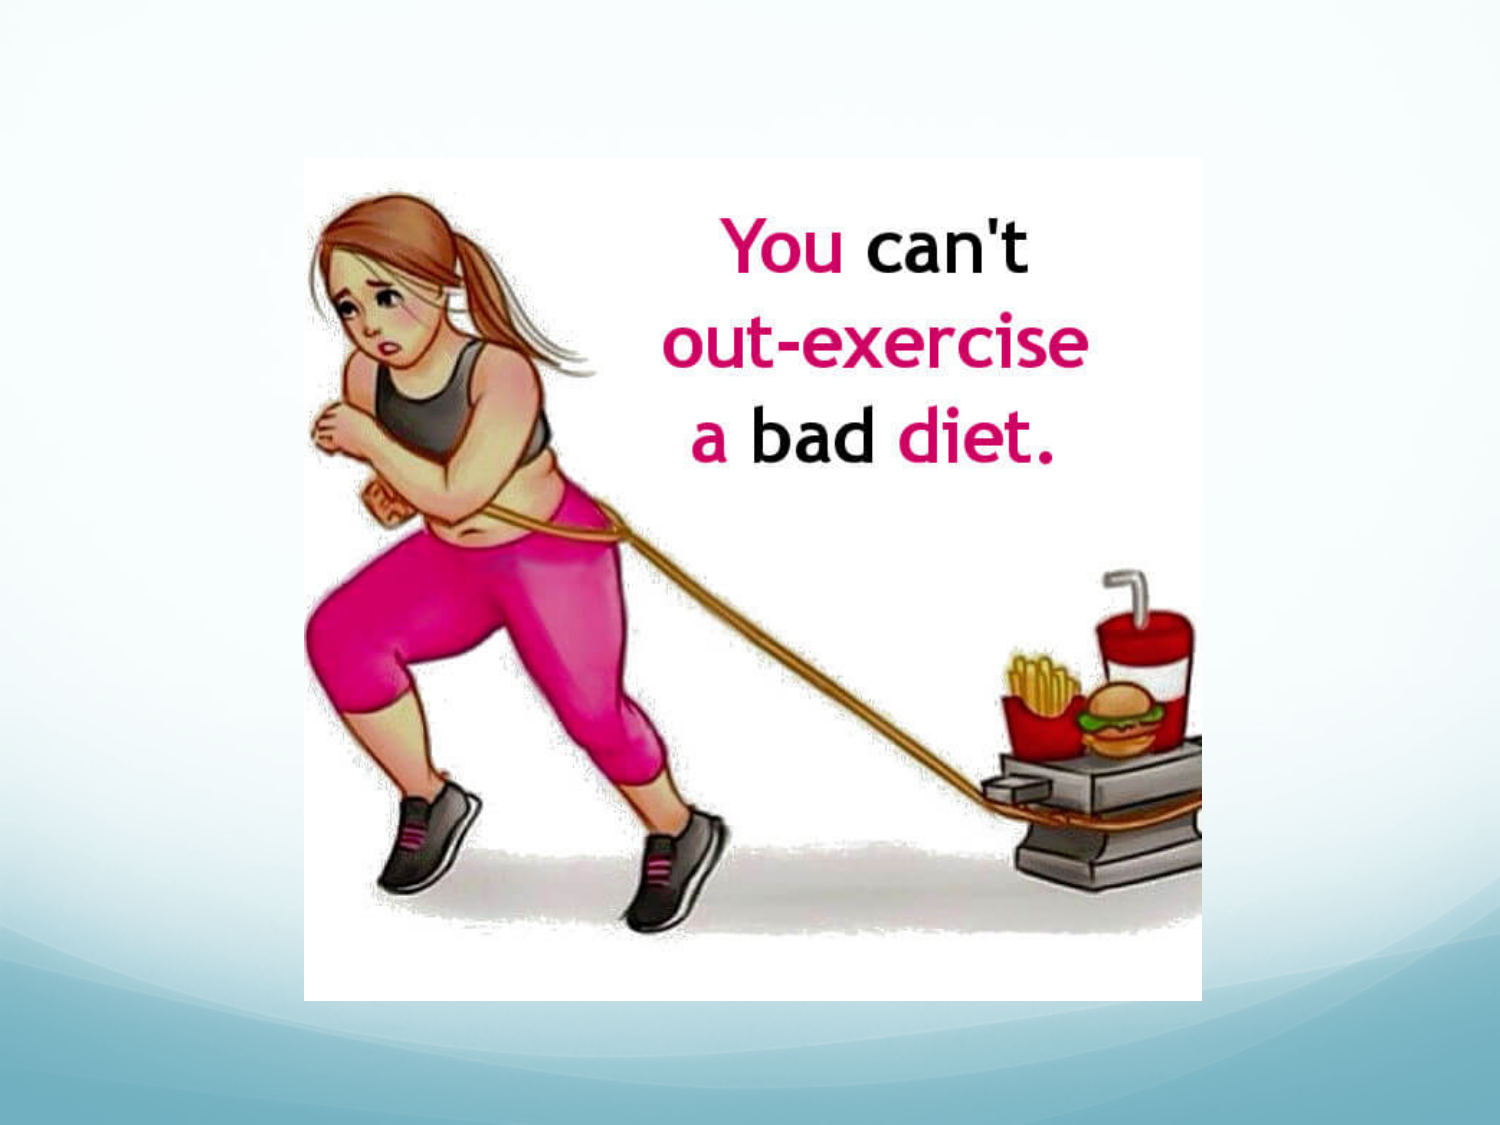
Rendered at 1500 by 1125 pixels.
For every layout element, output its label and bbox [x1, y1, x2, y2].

list [0, 158, 1500, 1002]
